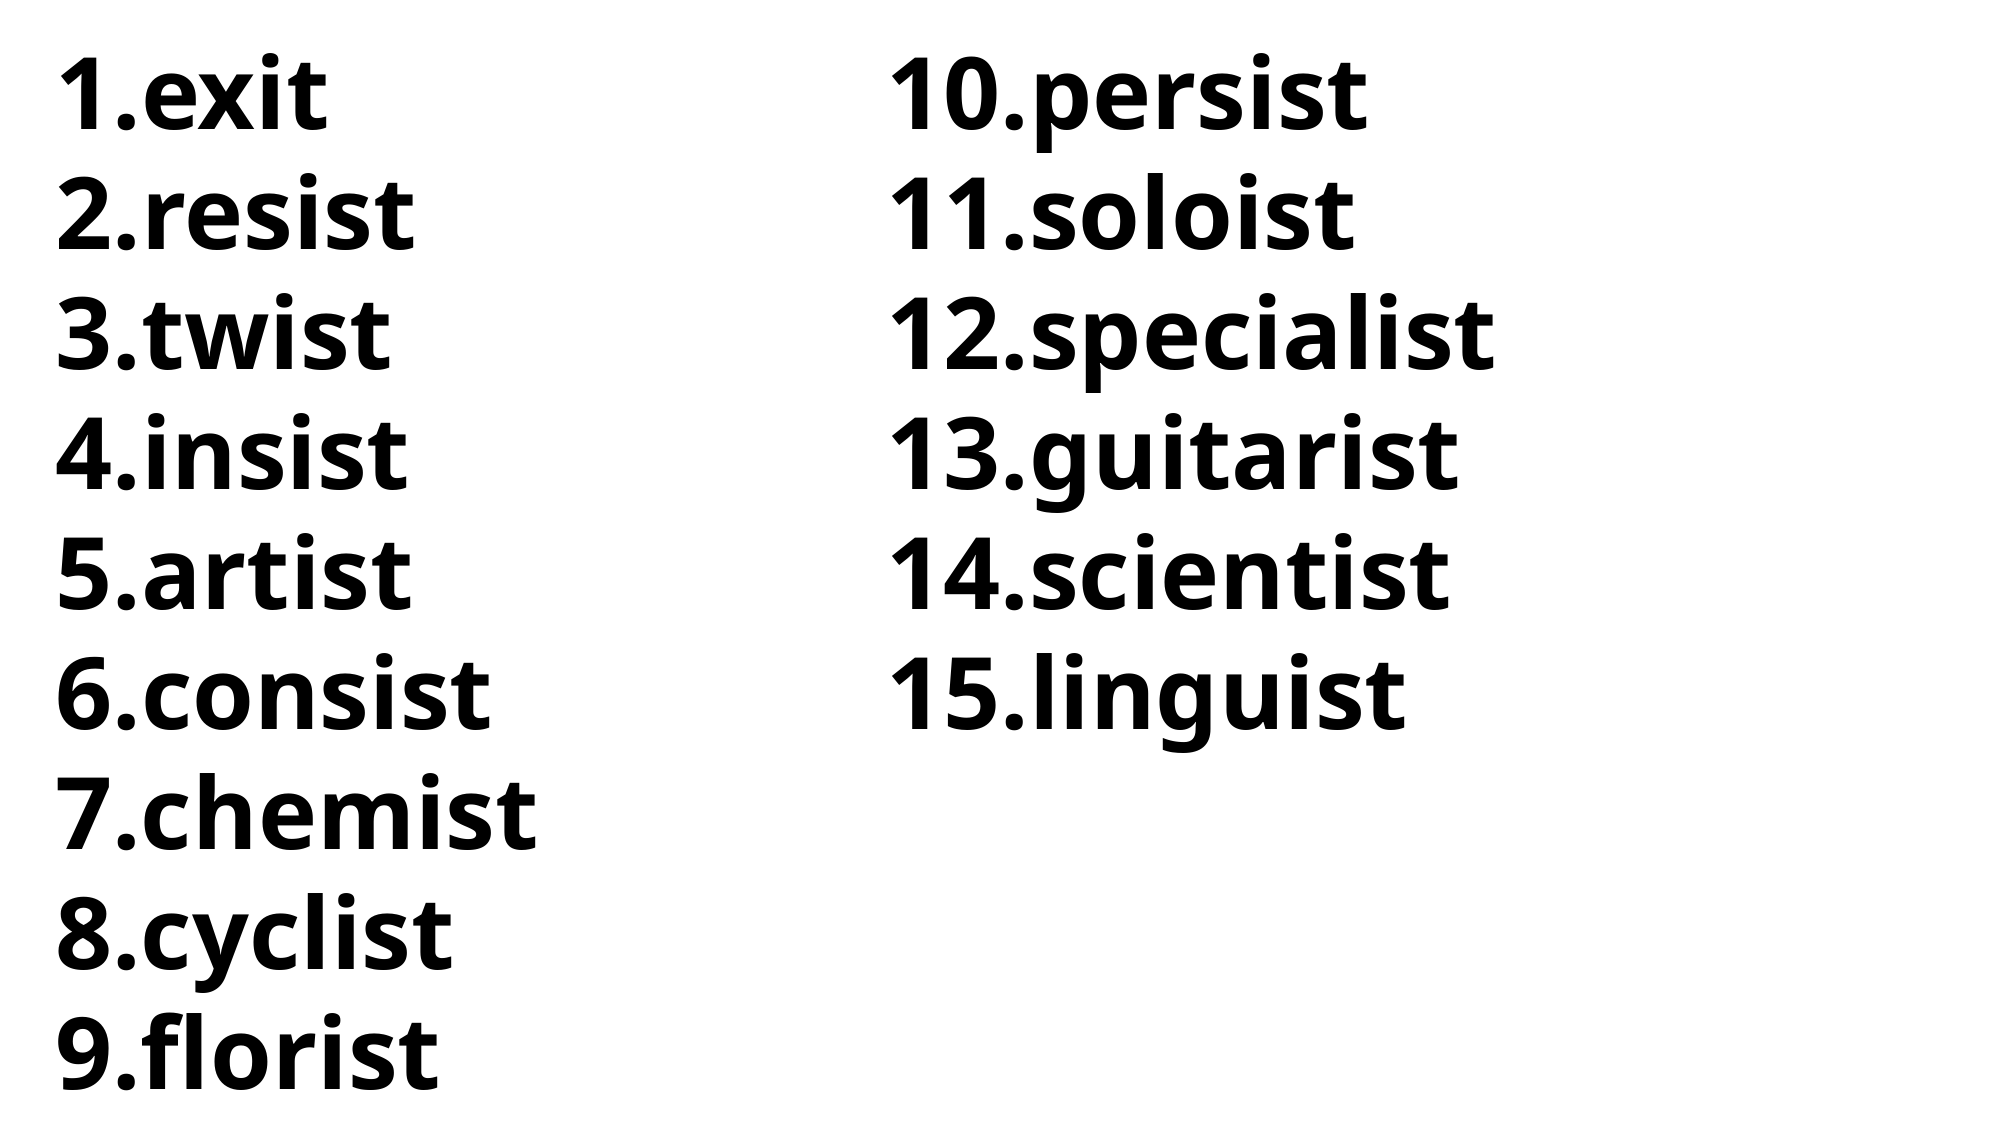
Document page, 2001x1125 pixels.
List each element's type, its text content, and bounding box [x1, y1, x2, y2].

text_box 10.persist 11.soloist 12.specialist 13.guitarist 14.scientist 15.linguist [871, 22, 1960, 757]
text_box exit resist twist insist artist consist 7.chemist 8.cyclist 9.florist [40, 22, 892, 1125]
